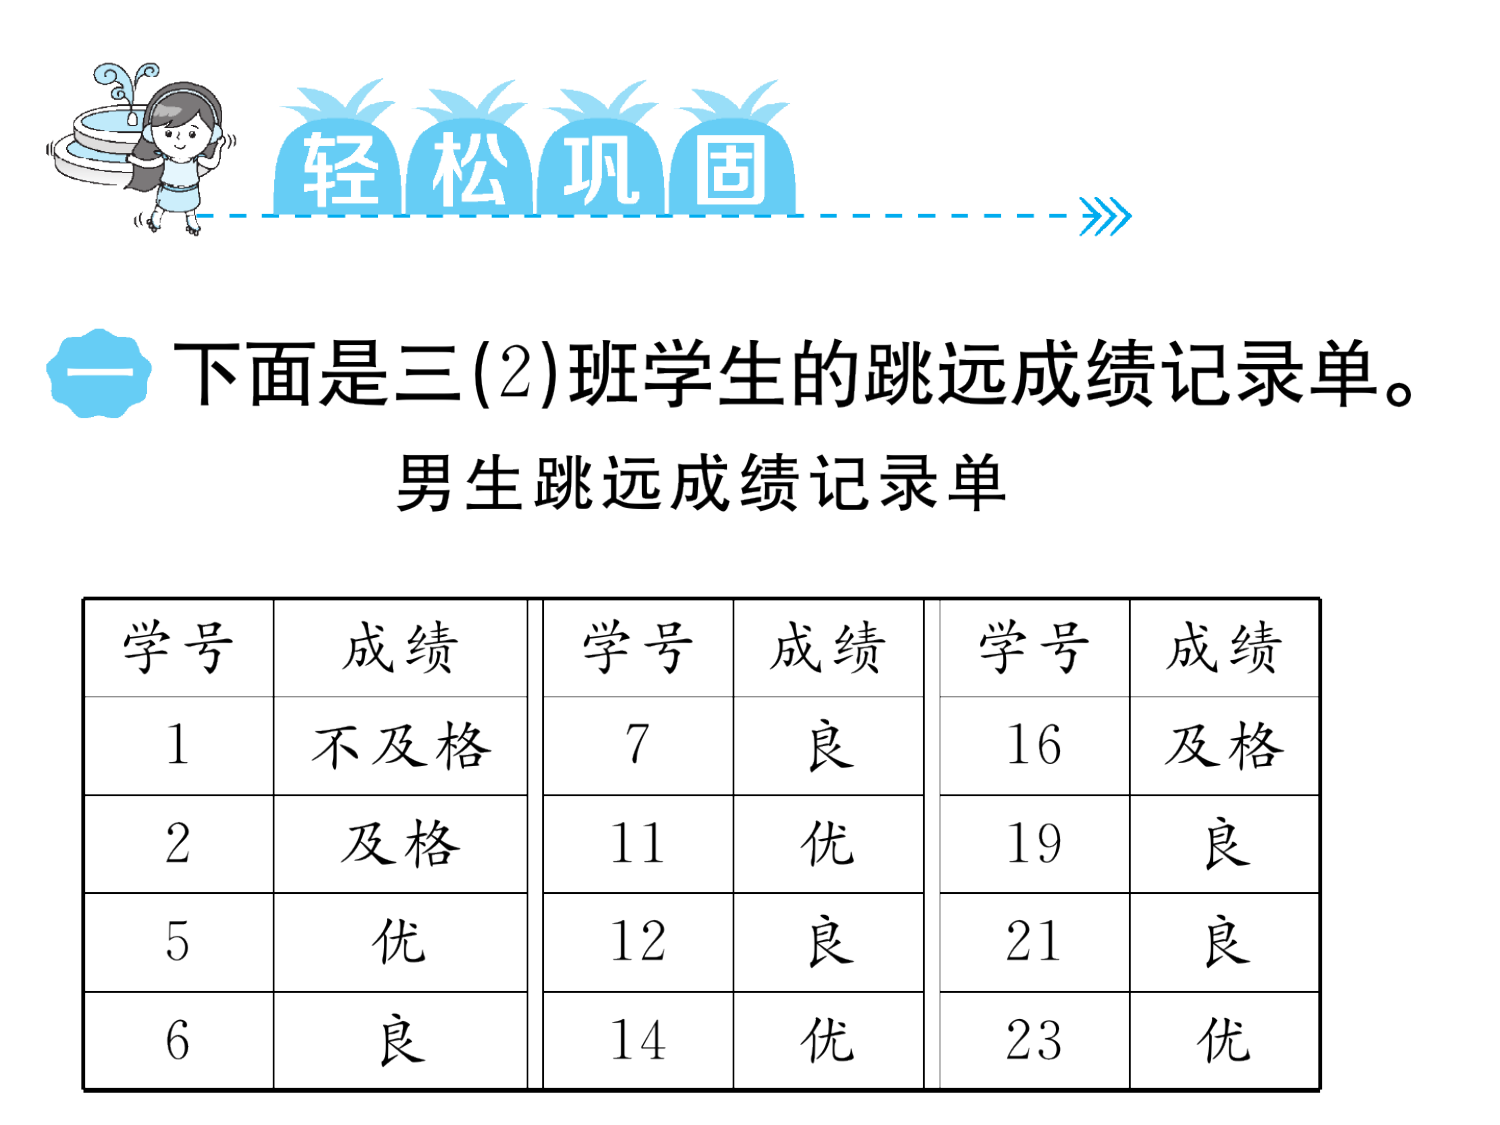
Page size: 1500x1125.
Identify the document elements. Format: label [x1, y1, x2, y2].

picture [41, 30, 1459, 1095]
